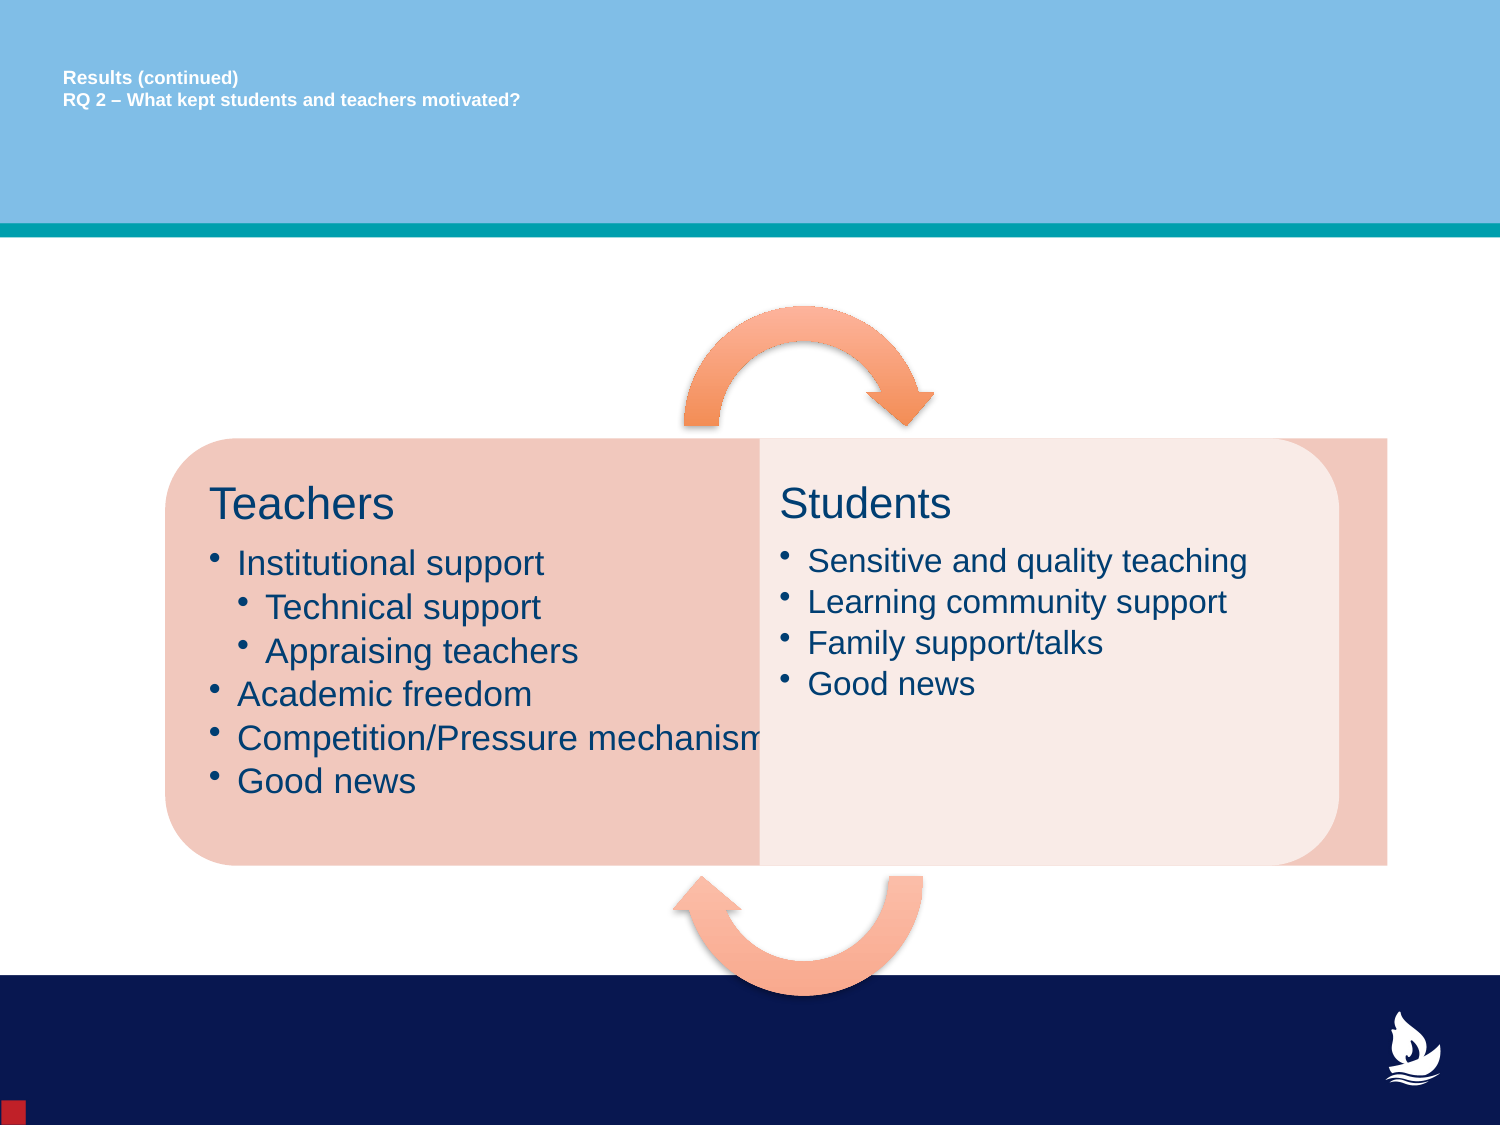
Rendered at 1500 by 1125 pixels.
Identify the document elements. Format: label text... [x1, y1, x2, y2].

picture [0, 0, 1500, 1125]
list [52, 319, 1500, 985]
title Results (continued) RQ 2 – What kept students and teachers motivated? [63, 65, 1437, 135]
